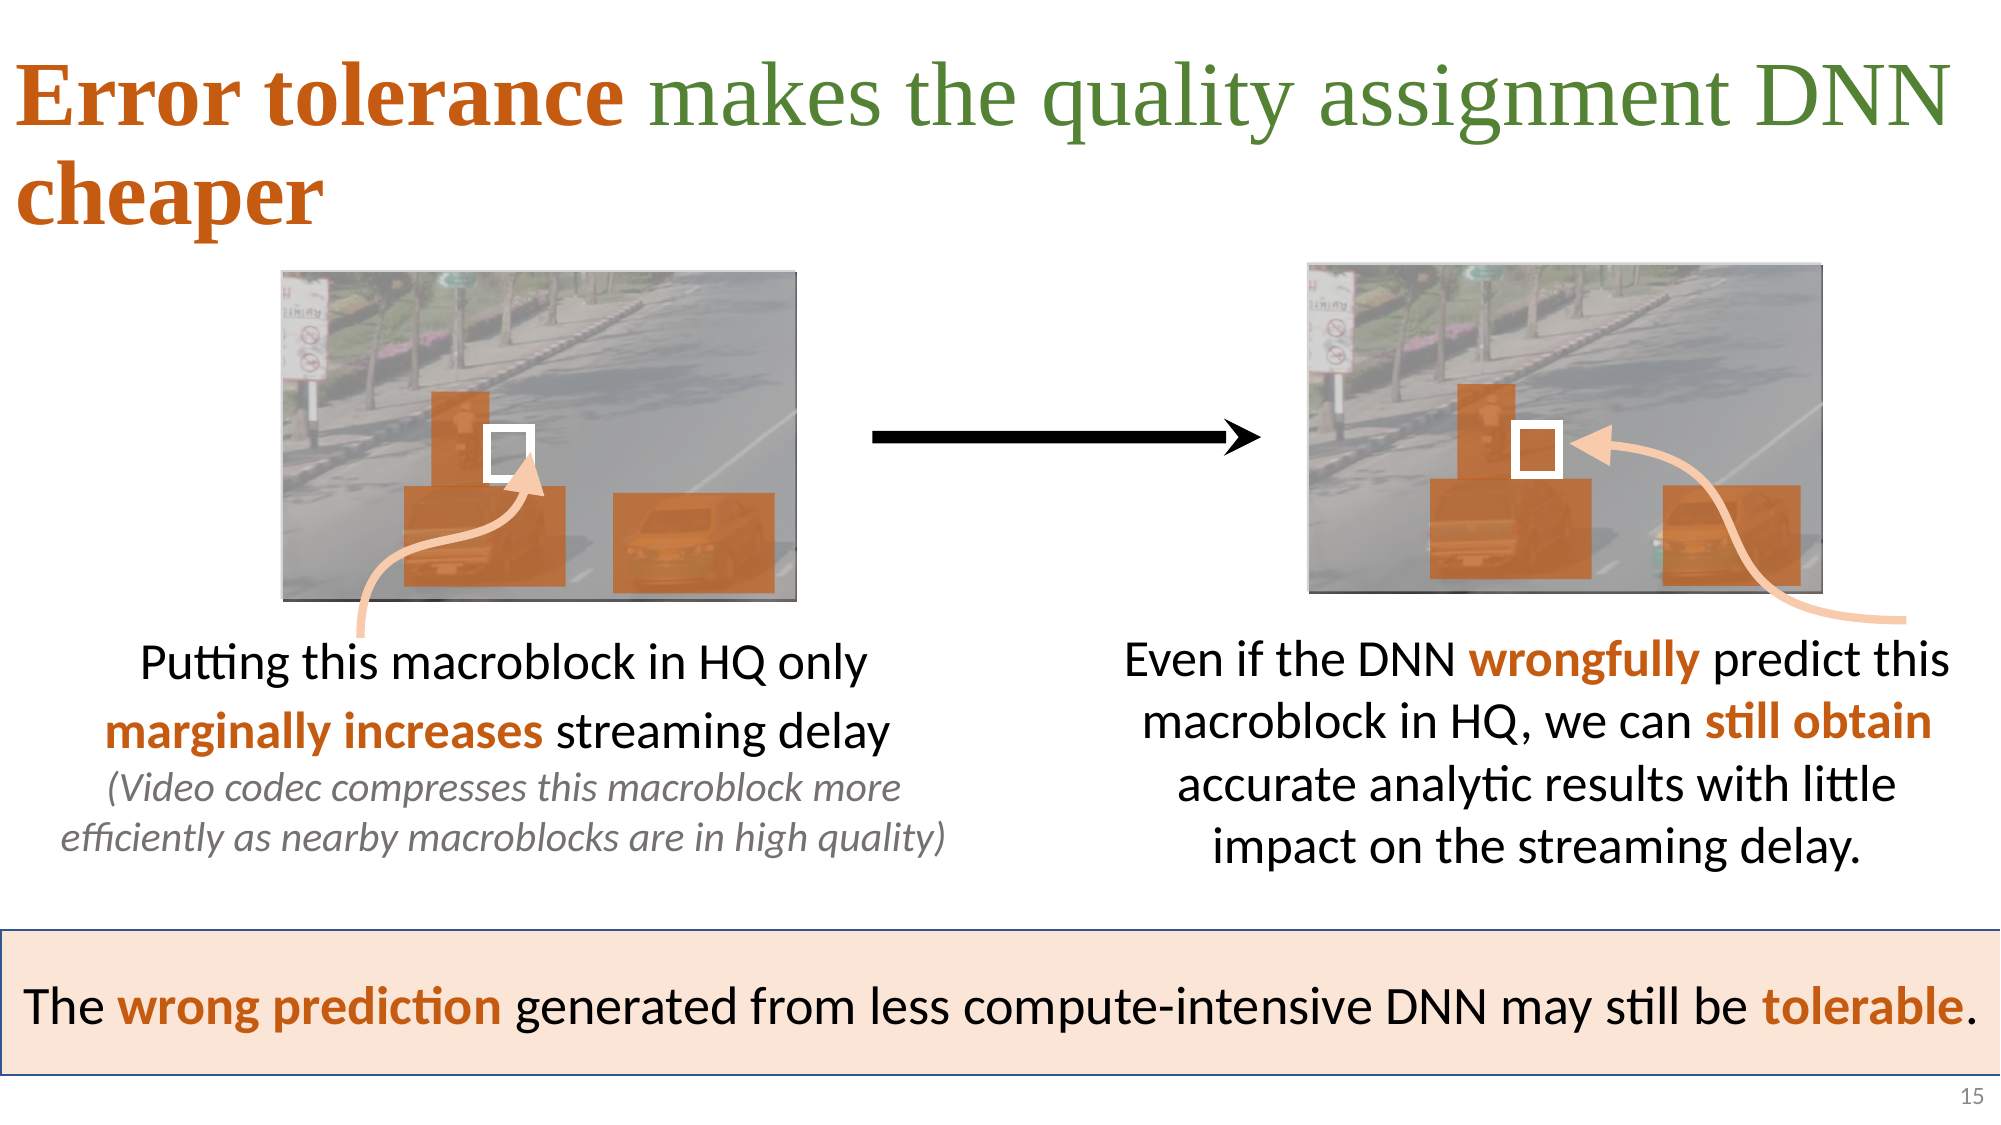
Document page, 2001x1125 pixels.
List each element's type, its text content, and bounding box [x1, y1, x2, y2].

text_box The wrong prediction generated from less compute-intensive DNN may still be tolerable. [0, 929, 2000, 1076]
text_box Even if the DNN wrongfully predict this macroblock in HQ, we can still obtain accurate analytic results with little impact on the streaming delay. [1093, 617, 1982, 882]
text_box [352, 459, 539, 631]
title Error tolerance makes the quality assignment DNN cheaper [0, 0, 2000, 306]
slide_number 15 [1550, 1076, 2000, 1125]
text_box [1569, 443, 1907, 621]
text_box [280, 269, 797, 602]
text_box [1306, 262, 1823, 594]
text_box Putting this macroblock in HQ only marginally increases streaming delay (Video codec compresses this macroblock more efficiently as nearby macroblocks are in high quality) [36, 620, 972, 868]
